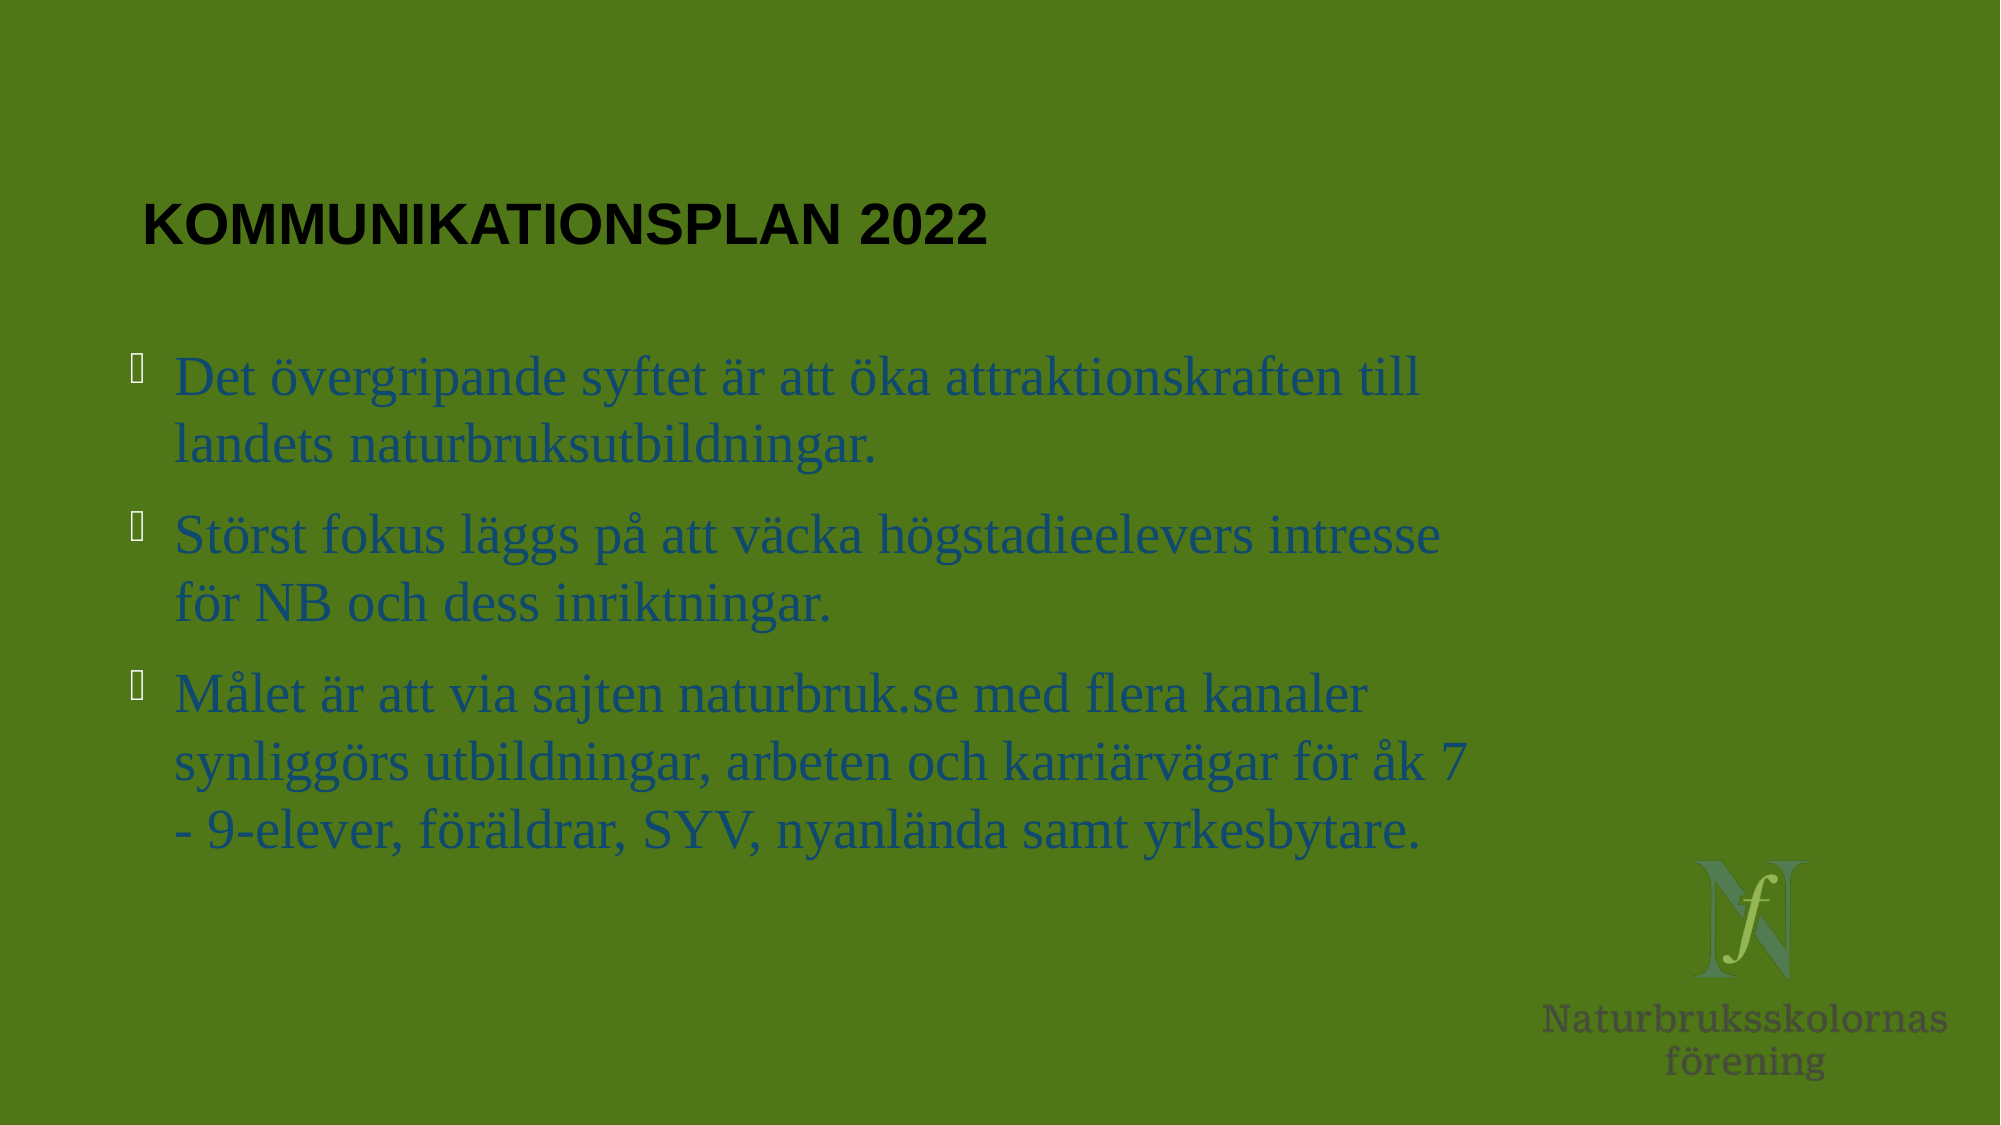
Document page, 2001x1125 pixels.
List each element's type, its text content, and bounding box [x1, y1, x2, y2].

title Kommunikationsplan 2022 [127, 97, 1528, 346]
picture [1530, 756, 1960, 1125]
list Det övergripande syftet är att öka attraktionskraften till landets naturbruksutbildningar. Störst fokus läggs på att väcka högstadieelevers intresse för NB och dess inriktningar. Målet är att via sajten naturbruk.se med flera kanaler synliggörs utbildningar, arbeten och karriärvägar för åk 7 - 9-elever, föräldrar, SYV, nyanlända samt yrkesbytare. [114, 330, 1515, 924]
